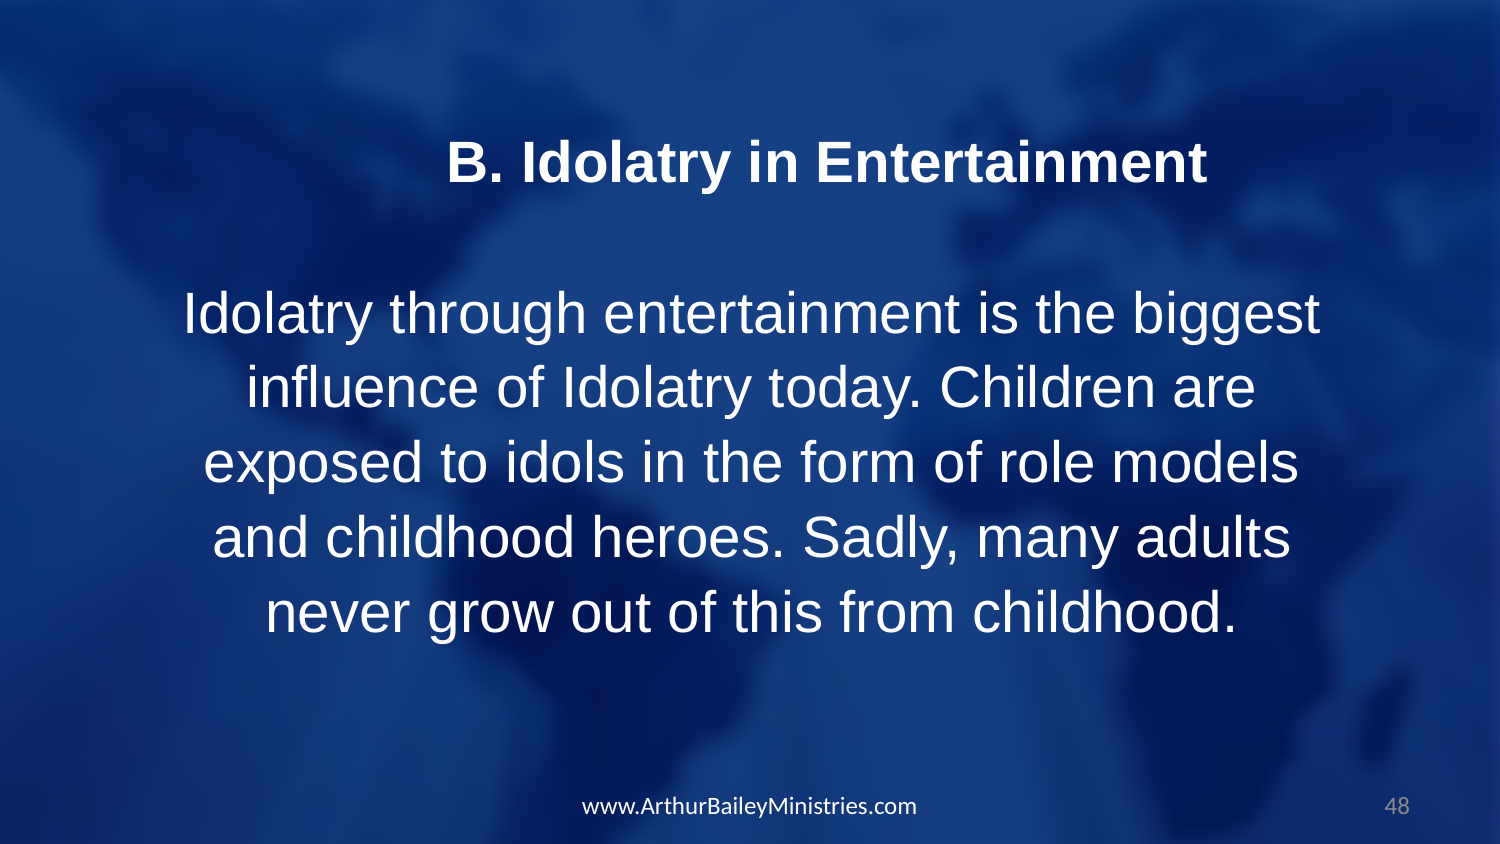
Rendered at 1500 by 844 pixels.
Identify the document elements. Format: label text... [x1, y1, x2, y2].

slide_number 48 [1074, 782, 1425, 827]
footer www.ArthurBaileyMinistries.com [512, 782, 988, 827]
picture [0, 0, 1500, 844]
list B. Idolatry in Entertainment Idolatry through entertainment is the biggest influence of Idolatry today. Children are exposed to idols in the form of role models and childhood heroes. Sadly, many adults never grow out of this from childhood. [151, 107, 1355, 741]
